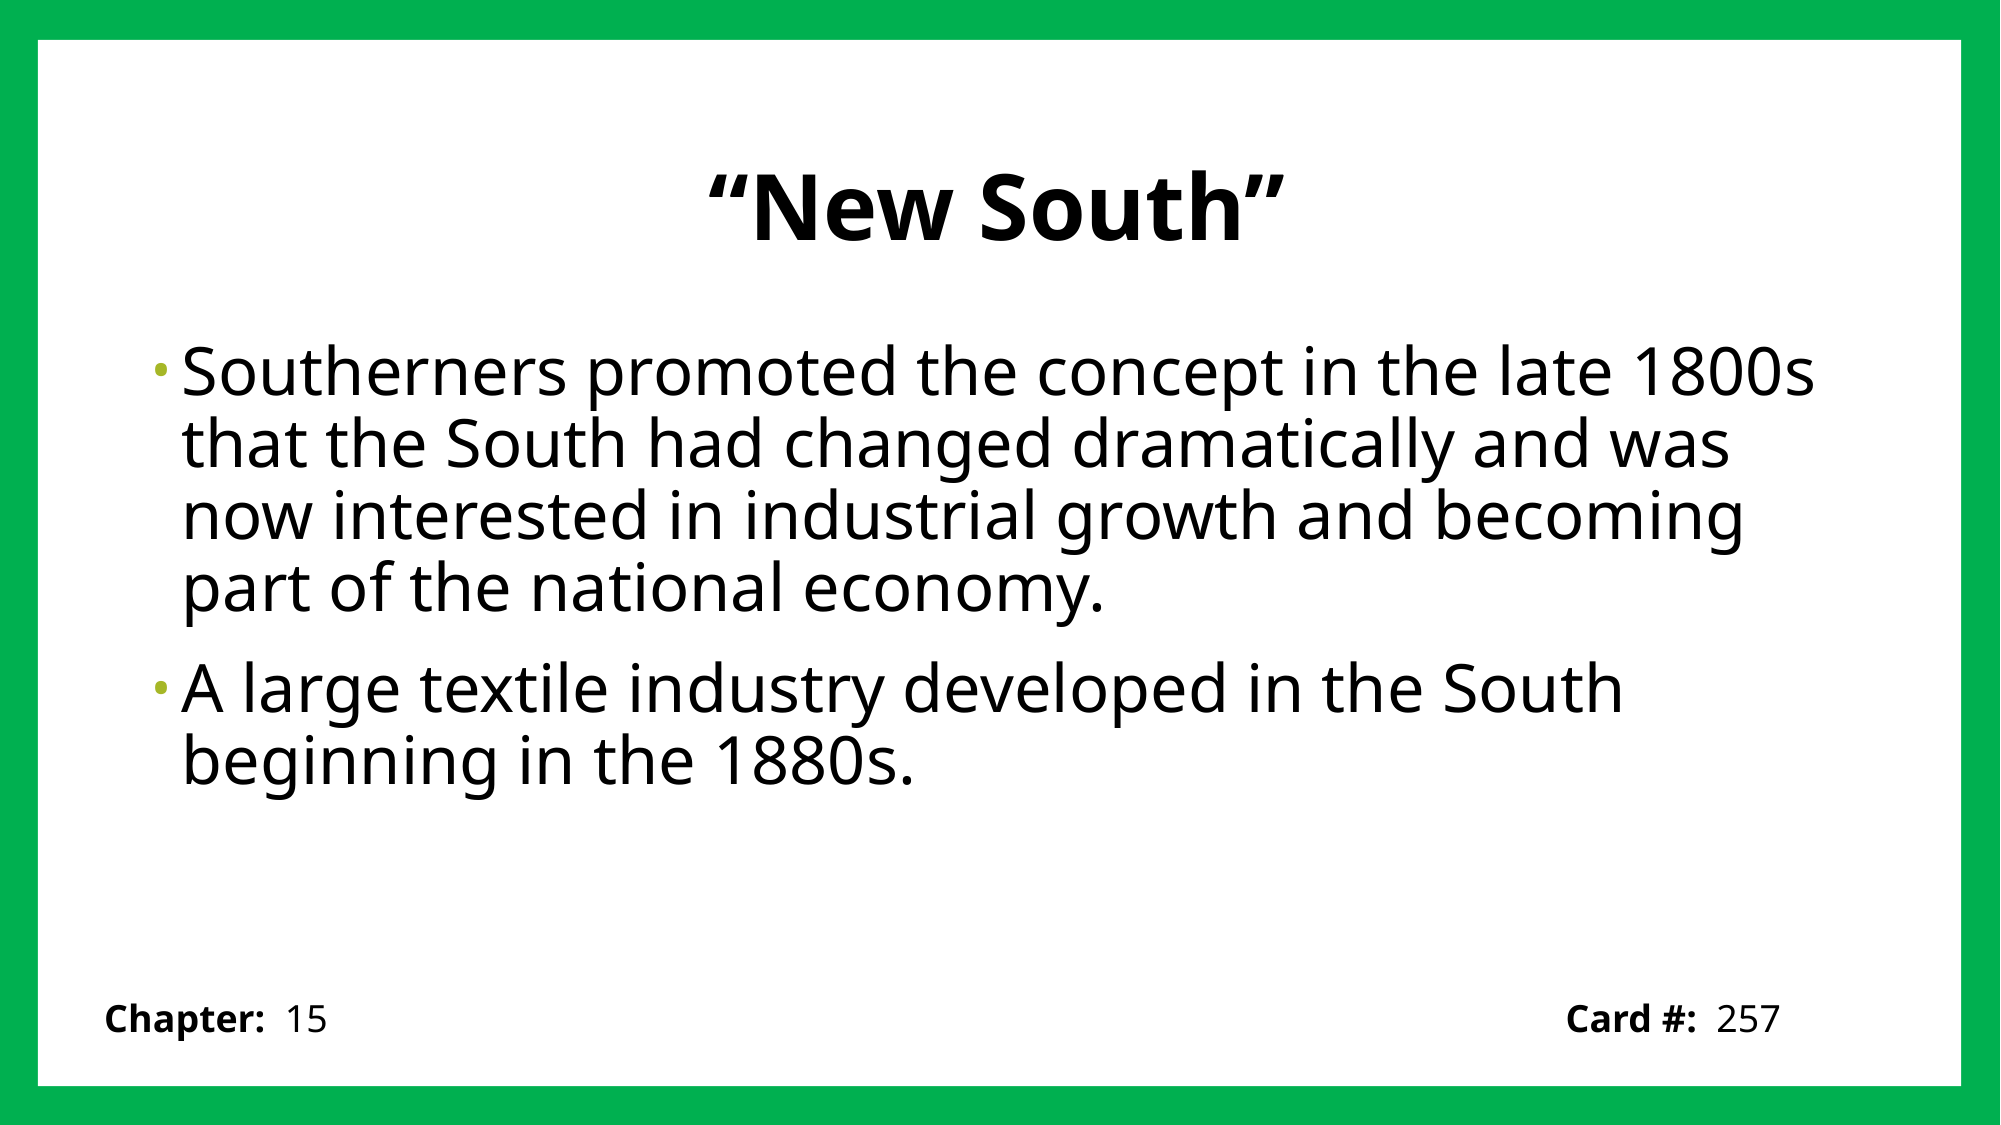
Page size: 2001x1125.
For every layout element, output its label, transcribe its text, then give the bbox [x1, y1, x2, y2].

text_box Card #: 257 [1550, 987, 1913, 1047]
list Southerners promoted the concept in the late 1800s that the South had changed dramatically and was now interested in industrial growth and becoming part of the national economy. A large textile industry developed in the South beginning in the 1880s. [129, 329, 1886, 926]
text_box Chapter: 15 [89, 987, 605, 1048]
title “New South” [187, 99, 1808, 323]
